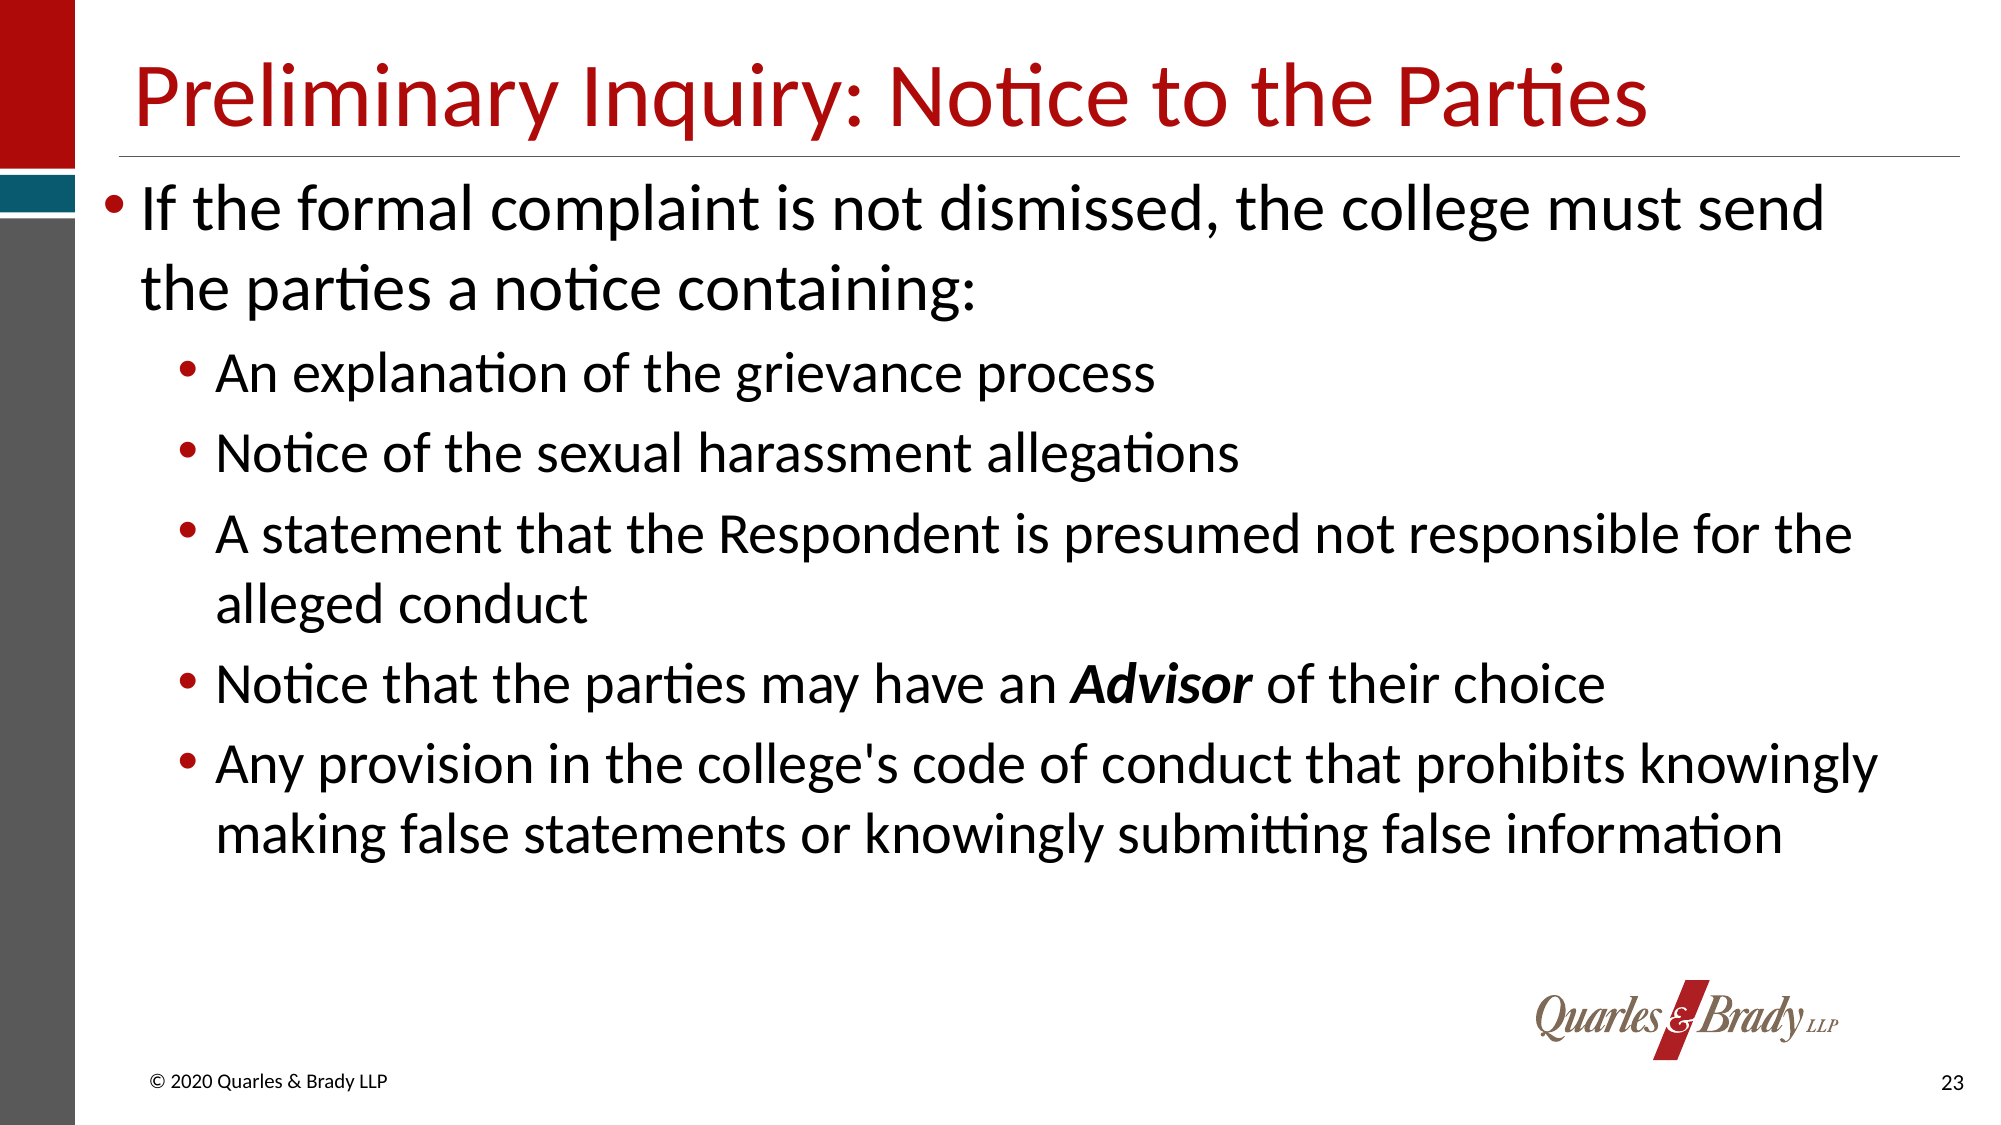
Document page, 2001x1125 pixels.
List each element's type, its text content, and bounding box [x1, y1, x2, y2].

slide_number 23 [1431, 1060, 1980, 1120]
list If the formal complaint is not dismissed, the college must send the parties a notice containing: An explanation of the grievance process Notice of the sexual harassment allegations A statement that the Respondent is presumed not responsible for the alleged conduct Notice that the parties may have an Advisor of their choice Any provision in the college's code of conduct that prohibits knowingly making false statements or knowingly submitting false information [87, 156, 1929, 1071]
title Preliminary Inquiry: Notice to the Parties [118, 37, 1960, 157]
